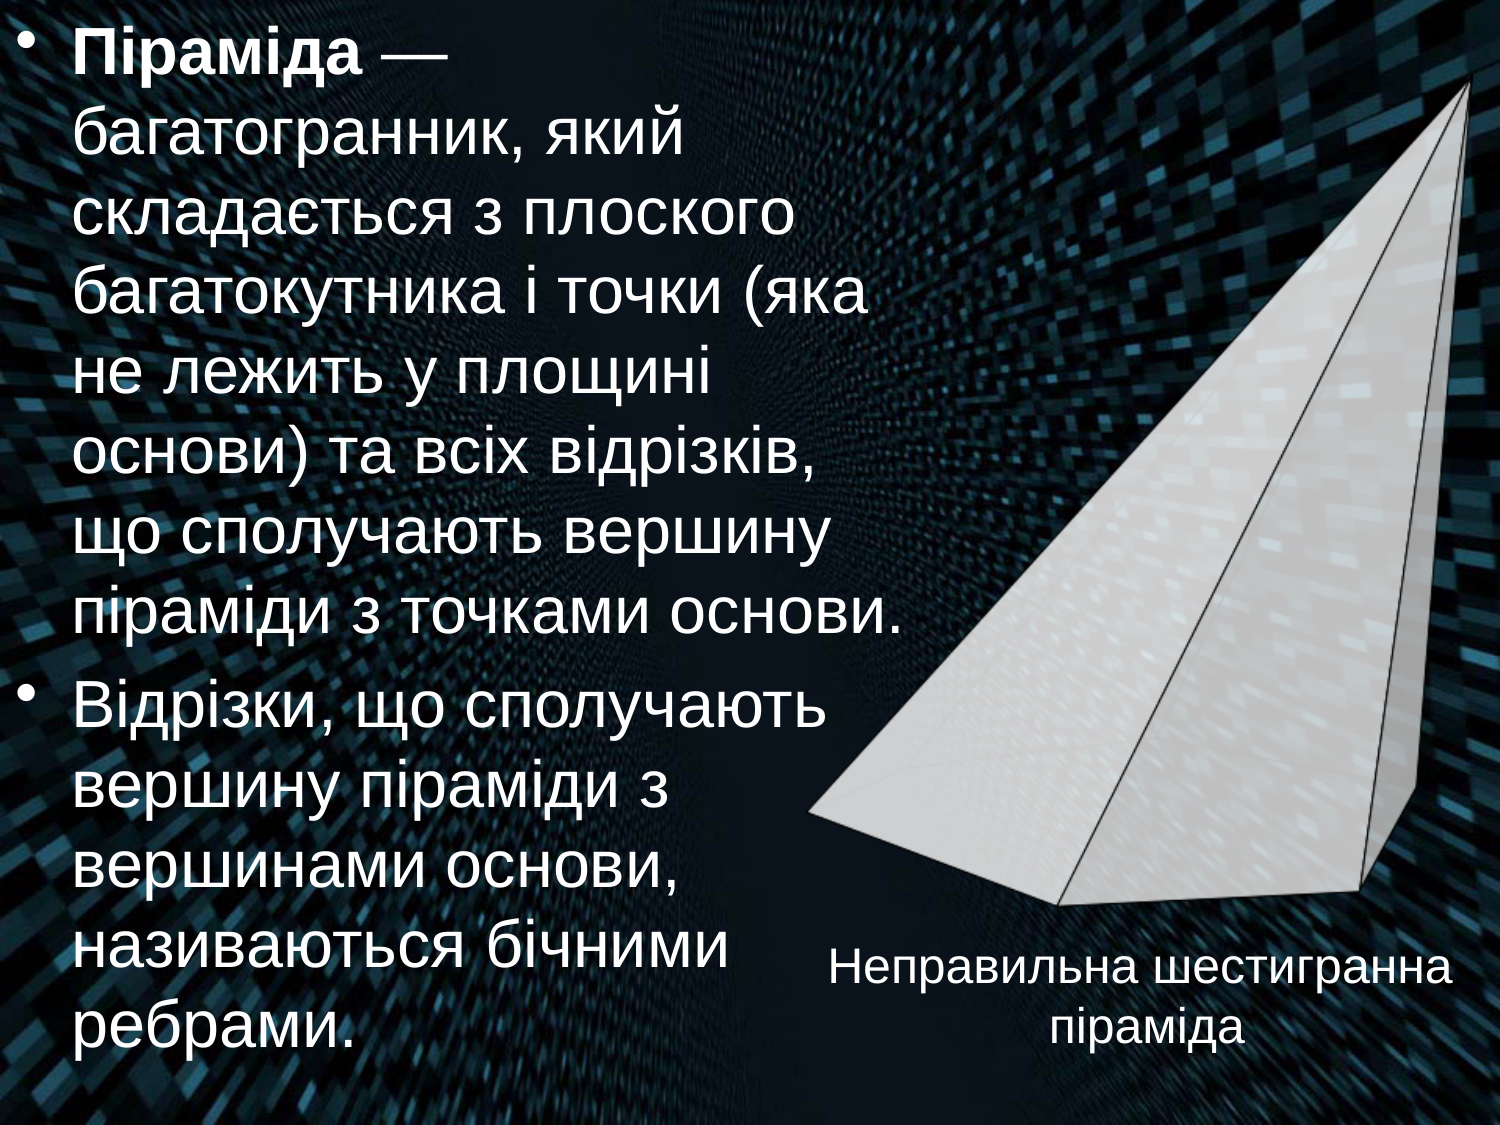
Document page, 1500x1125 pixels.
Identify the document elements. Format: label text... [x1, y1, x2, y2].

text_box Неправильна шестигранна піраміда [812, 957, 1482, 1061]
list Піраміда — багатогранник, який складається з плоского багатокутника і точки (яка не лежить у площині основи) та всіх відрізків, що сполучають вершину піраміди з точками основи. Відрізки, що сполучають вершину піраміди з вершинами основи, називаються бічними ребрами. [0, 0, 938, 743]
picture [0, 0, 1500, 1125]
